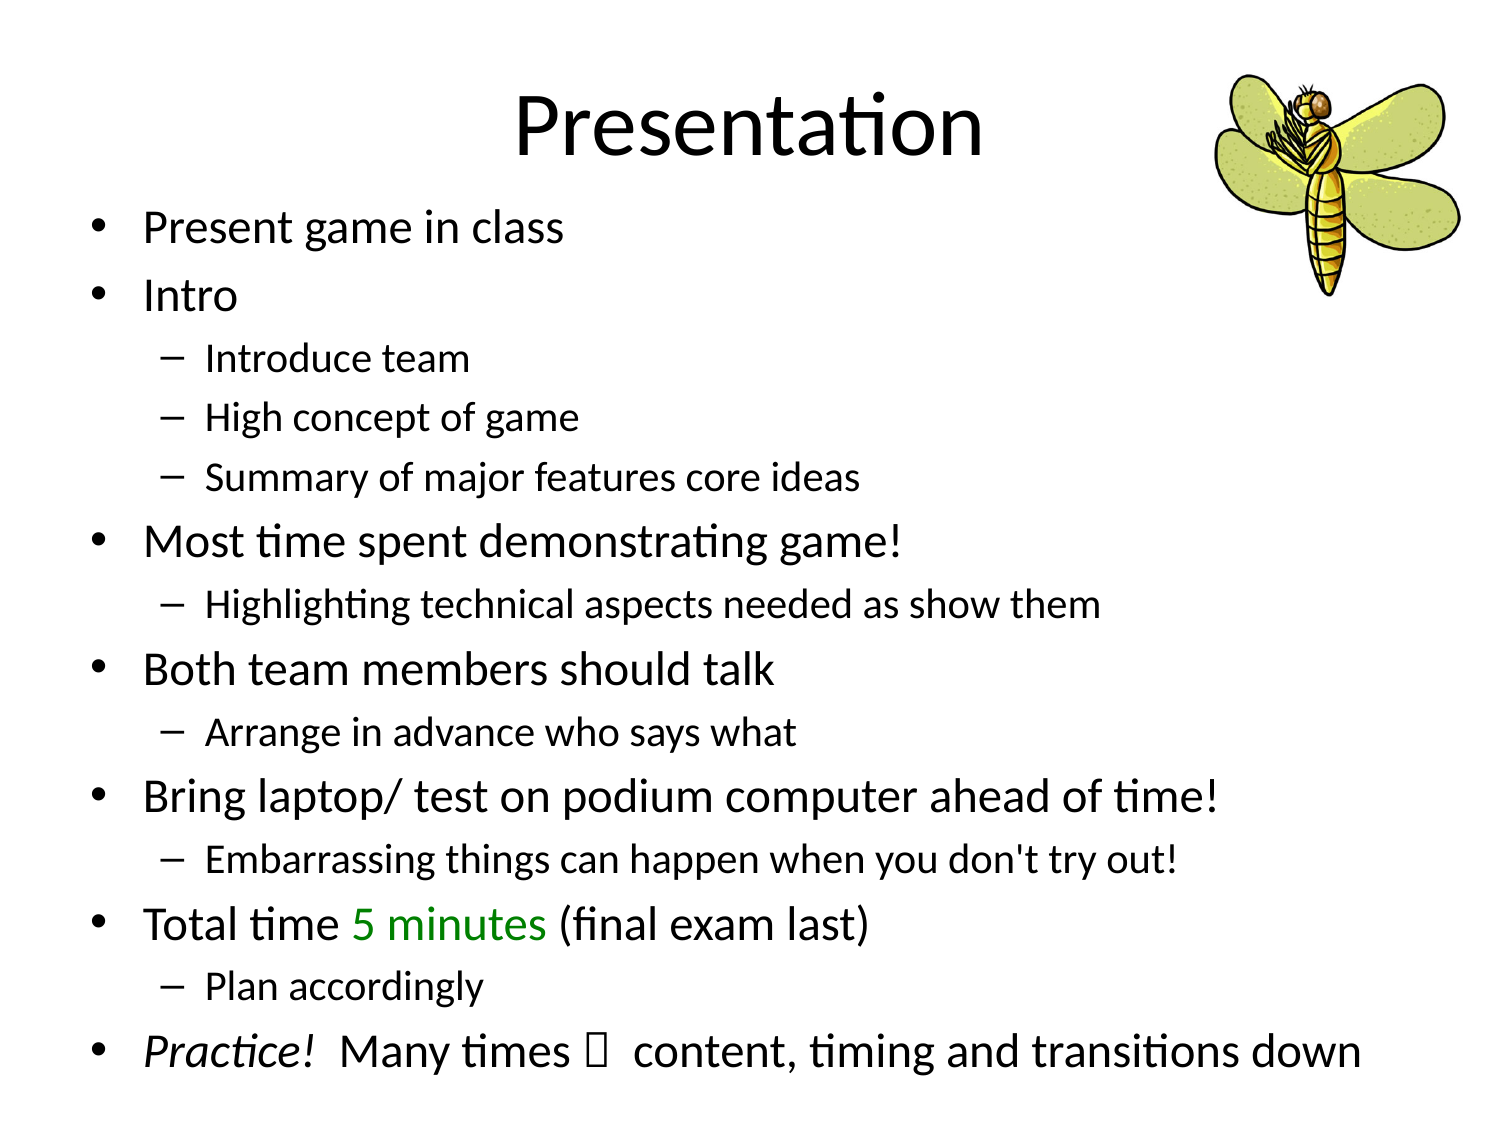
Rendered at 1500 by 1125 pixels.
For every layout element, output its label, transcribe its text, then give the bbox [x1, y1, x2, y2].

title Presentation [75, 24, 1425, 187]
picture [1212, 62, 1463, 313]
list Present game in class Intro Introduce team High concept of game Summary of major features core ideas Most time spent demonstrating game! Highlighting technical aspects needed as show them Both team members should talk Arrange in advance who says what Bring laptop/ test on podium computer ahead of time! Embarrassing things can happen when you don't try out! Total time 5 minutes (final exam last) Plan accordingly Practice! Many times  content, timing and transitions down [75, 187, 1425, 1100]
